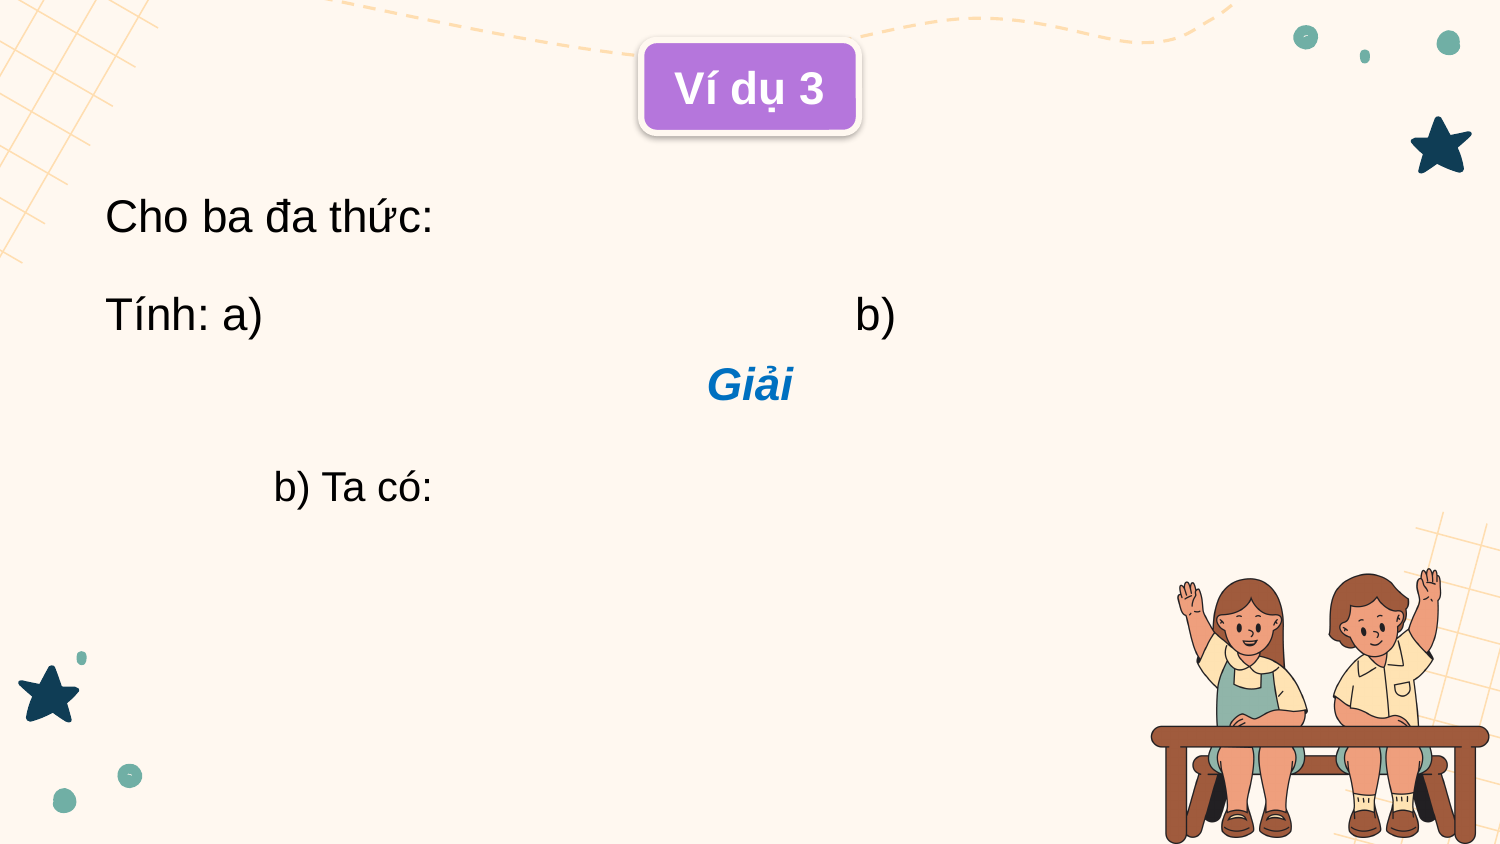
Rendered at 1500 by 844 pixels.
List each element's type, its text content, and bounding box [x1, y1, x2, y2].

picture [1072, 566, 1500, 844]
text_box Ví dụ 3 [638, 36, 863, 137]
text_box Giải [691, 347, 809, 417]
